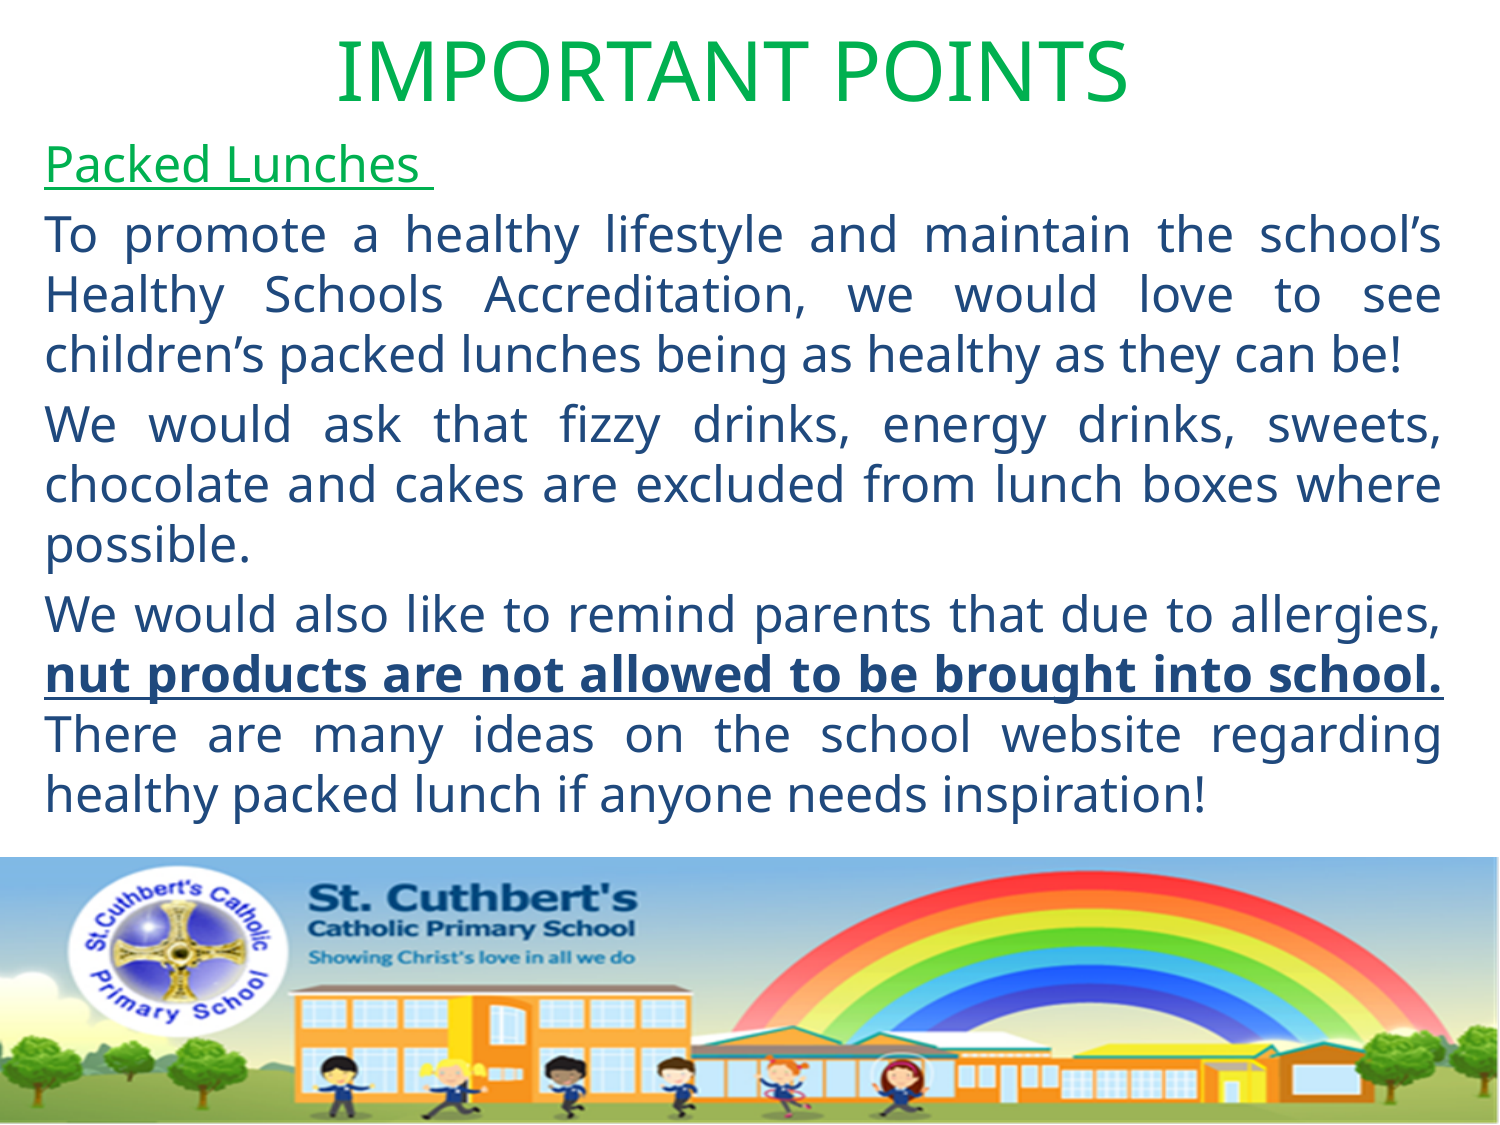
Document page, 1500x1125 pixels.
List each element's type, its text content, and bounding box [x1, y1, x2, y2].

list Packed Lunches To promote a healthy lifestyle and maintain the school’s Healthy Schools Accreditation, we would love to see children’s packed lunches being as healthy as they can be! We would ask that fizzy drinks, energy drinks, sweets, chocolate and cakes are excluded from lunch boxes where possible. We would also like to remind parents that due to allergies, nut products are not allowed to be brought into school. There are many ideas on the school website regarding healthy packed lunch if anyone needs inspiration! [29, 125, 1459, 856]
title IMPORTANT POINTS [69, 10, 1420, 125]
picture [0, 857, 1500, 1125]
